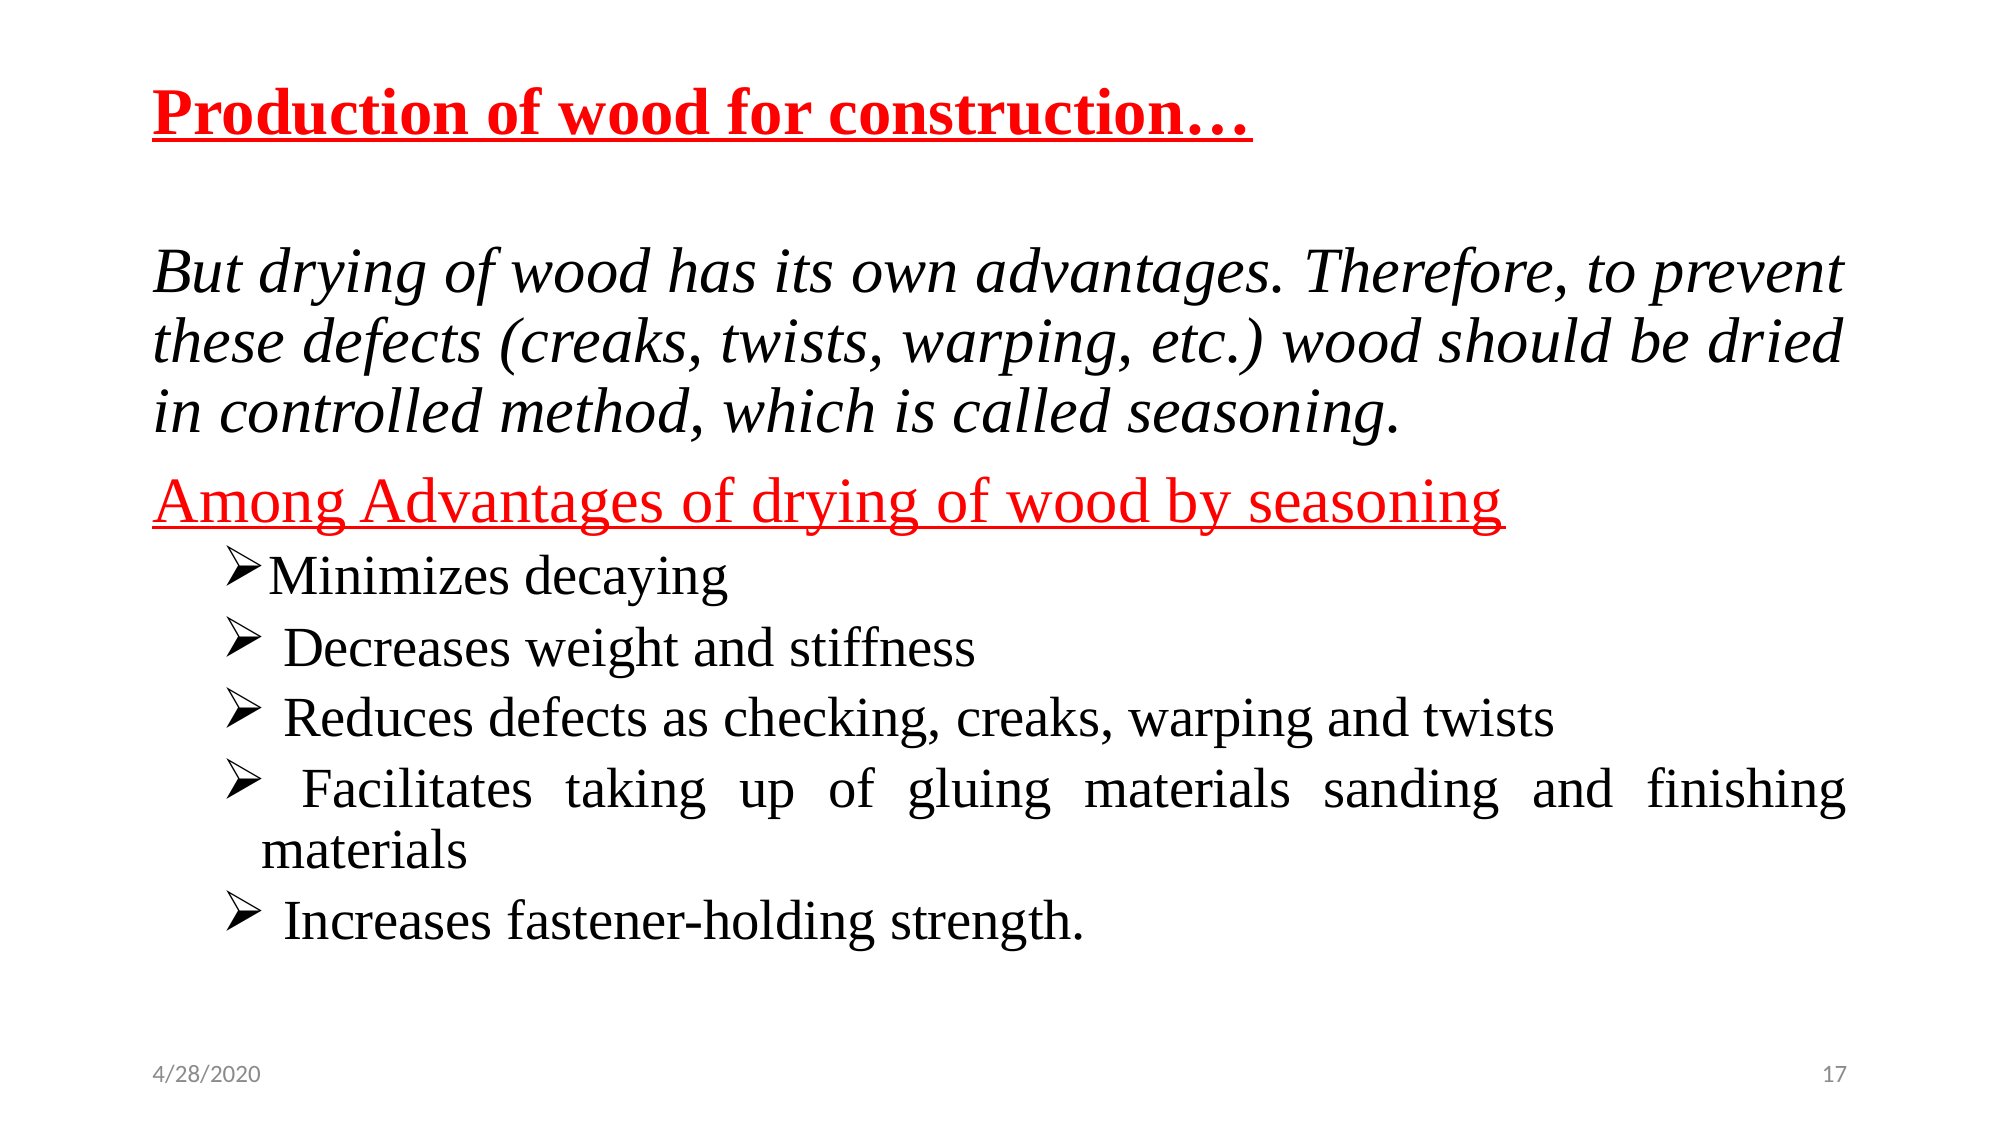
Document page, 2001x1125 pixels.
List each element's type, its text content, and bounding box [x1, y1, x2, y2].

slide_number 17 [1412, 1042, 1863, 1103]
list But drying of wood has its own advantages. Therefore, to prevent these defects (creaks, twists, warping, etc.) wood should be dried in controlled method, which is called seasoning. Among Advantages of drying of wood by seasoning Minimizes decaying Decreases weight and stiffness Reduces defects as checking, creaks, warping and twists Facilitates taking up of gluing materials sanding and finishing materials Increases fastener-holding strength. [137, 229, 1863, 1014]
title Production of wood for construction… [137, 59, 1863, 167]
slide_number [137, 1042, 588, 1103]
